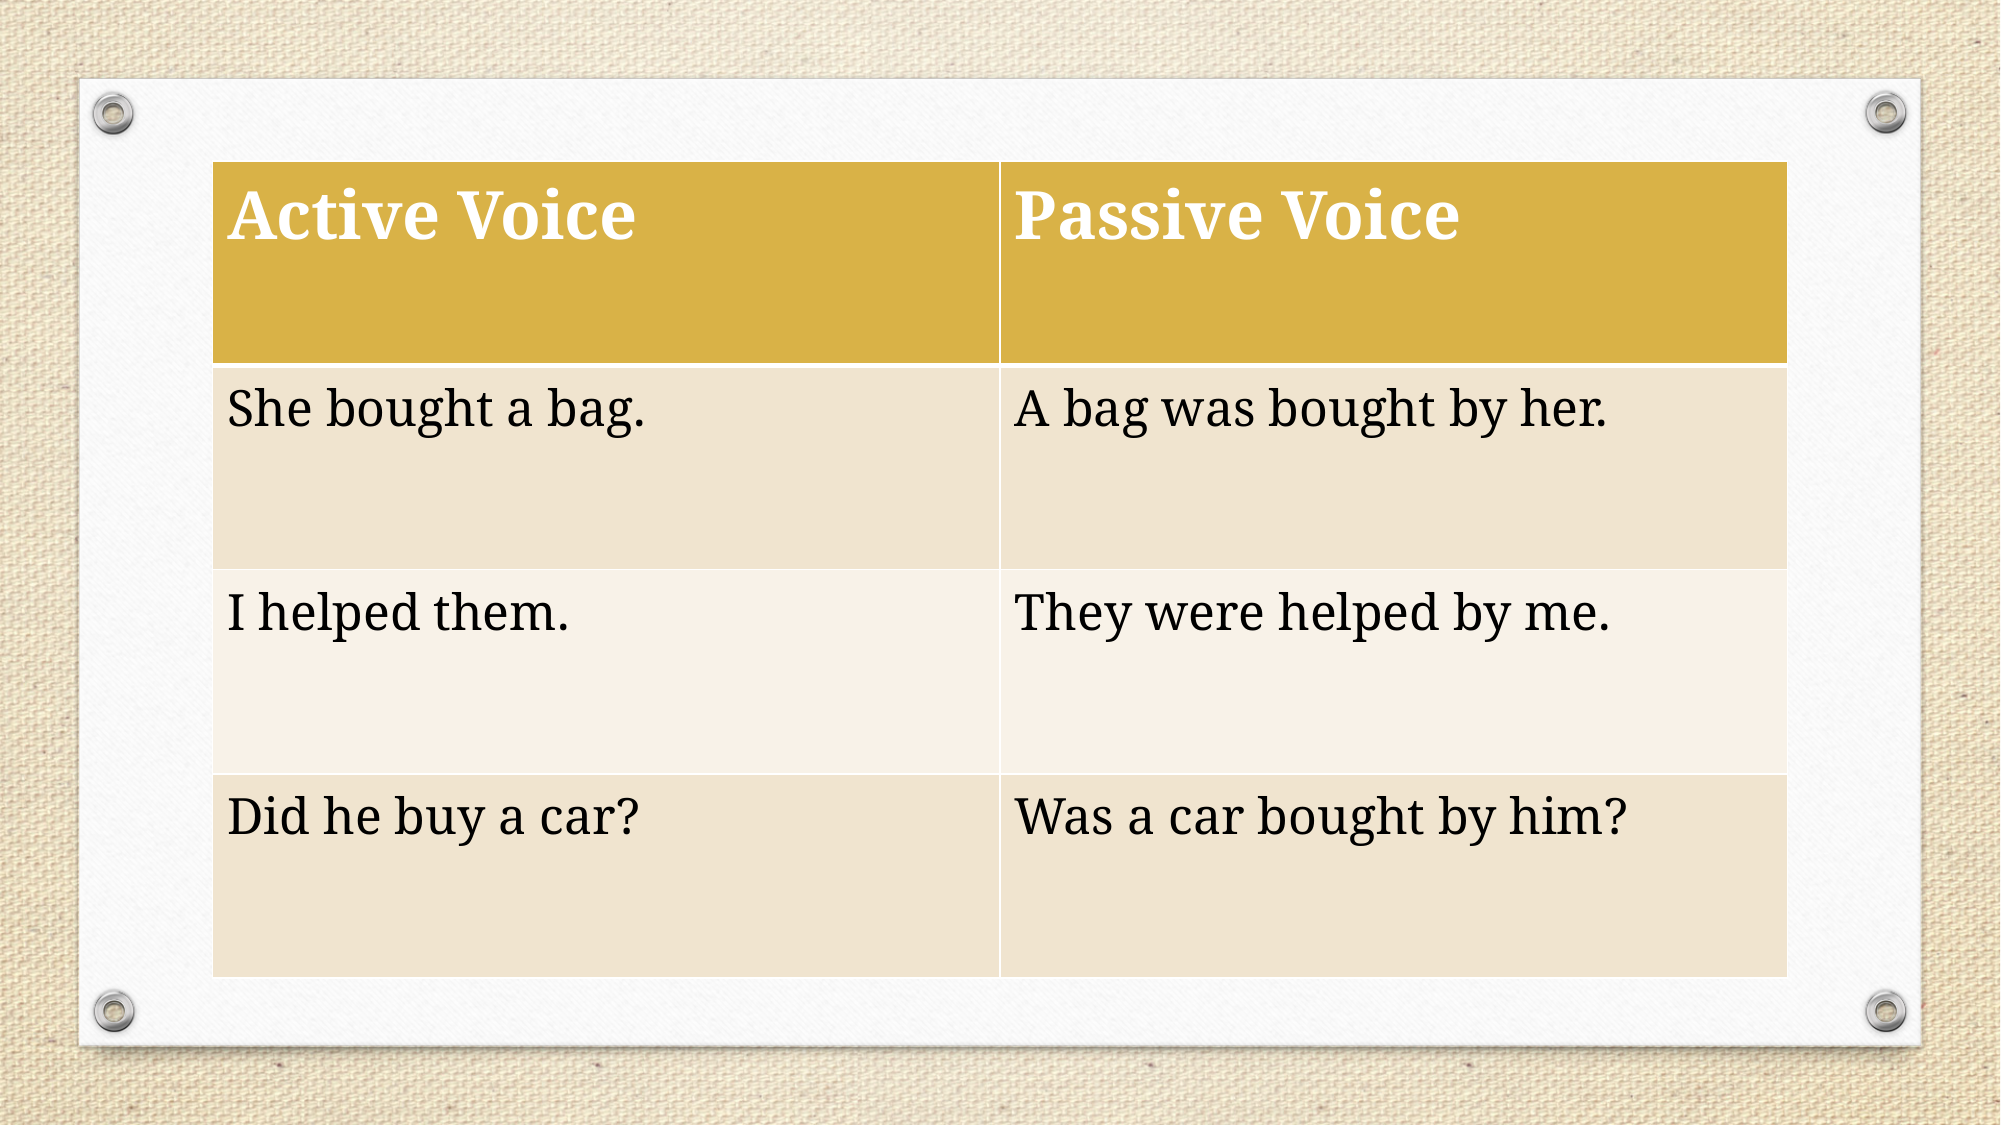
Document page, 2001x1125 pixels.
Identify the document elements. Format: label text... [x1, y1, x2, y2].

table_header Active Voice [213, 162, 999, 363]
picture [0, 0, 2001, 1125]
table_cell She bought a bag. [213, 368, 999, 569]
table_cell Did he buy a car? [213, 775, 999, 977]
table_cell A bag was bought by her. [1001, 368, 1787, 569]
table_cell I helped them. [213, 570, 999, 773]
table_cell They were helped by me. [1001, 570, 1787, 773]
table_cell Was a car bought by him? [1001, 775, 1787, 977]
table_header Passive Voice [1001, 162, 1787, 363]
